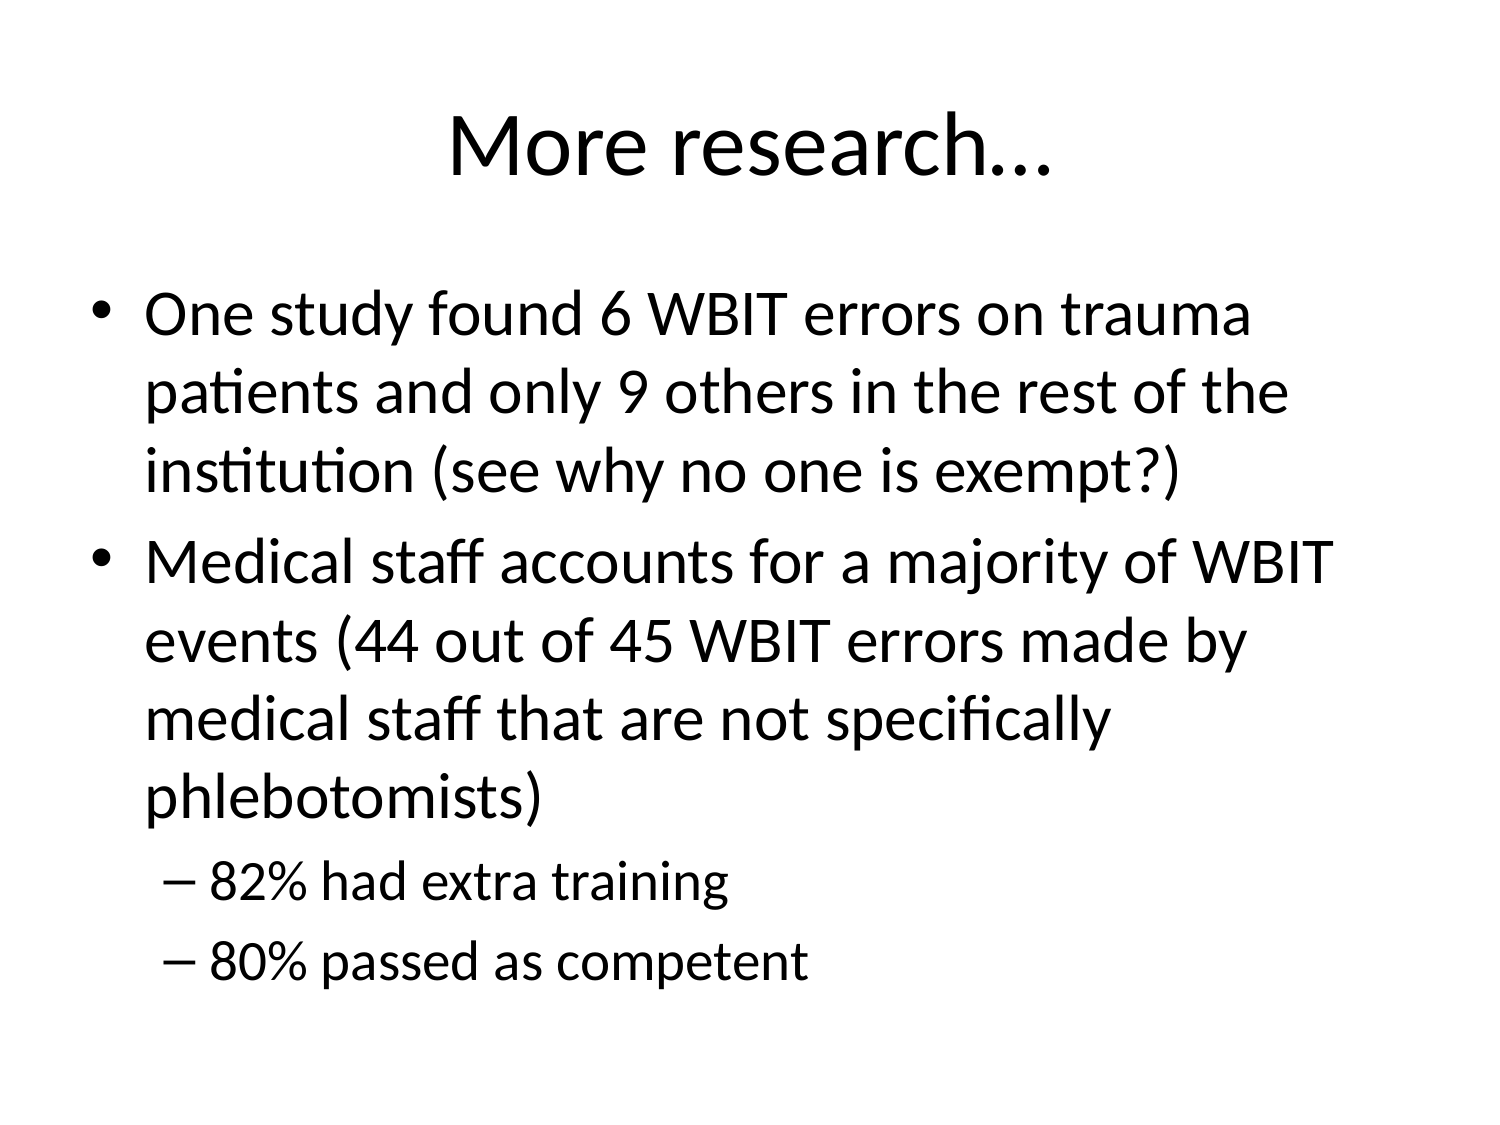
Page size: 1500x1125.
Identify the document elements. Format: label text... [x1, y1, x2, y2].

title More research… [75, 45, 1425, 233]
list One study found 6 WBIT errors on trauma patients and only 9 others in the rest of the institution (see why no one is exempt?) Medical staff accounts for a majority of WBIT events (44 out of 45 WBIT errors made by medical staff that are not specifically phlebotomists) 82% had extra training 80% passed as competent [75, 262, 1425, 1005]
